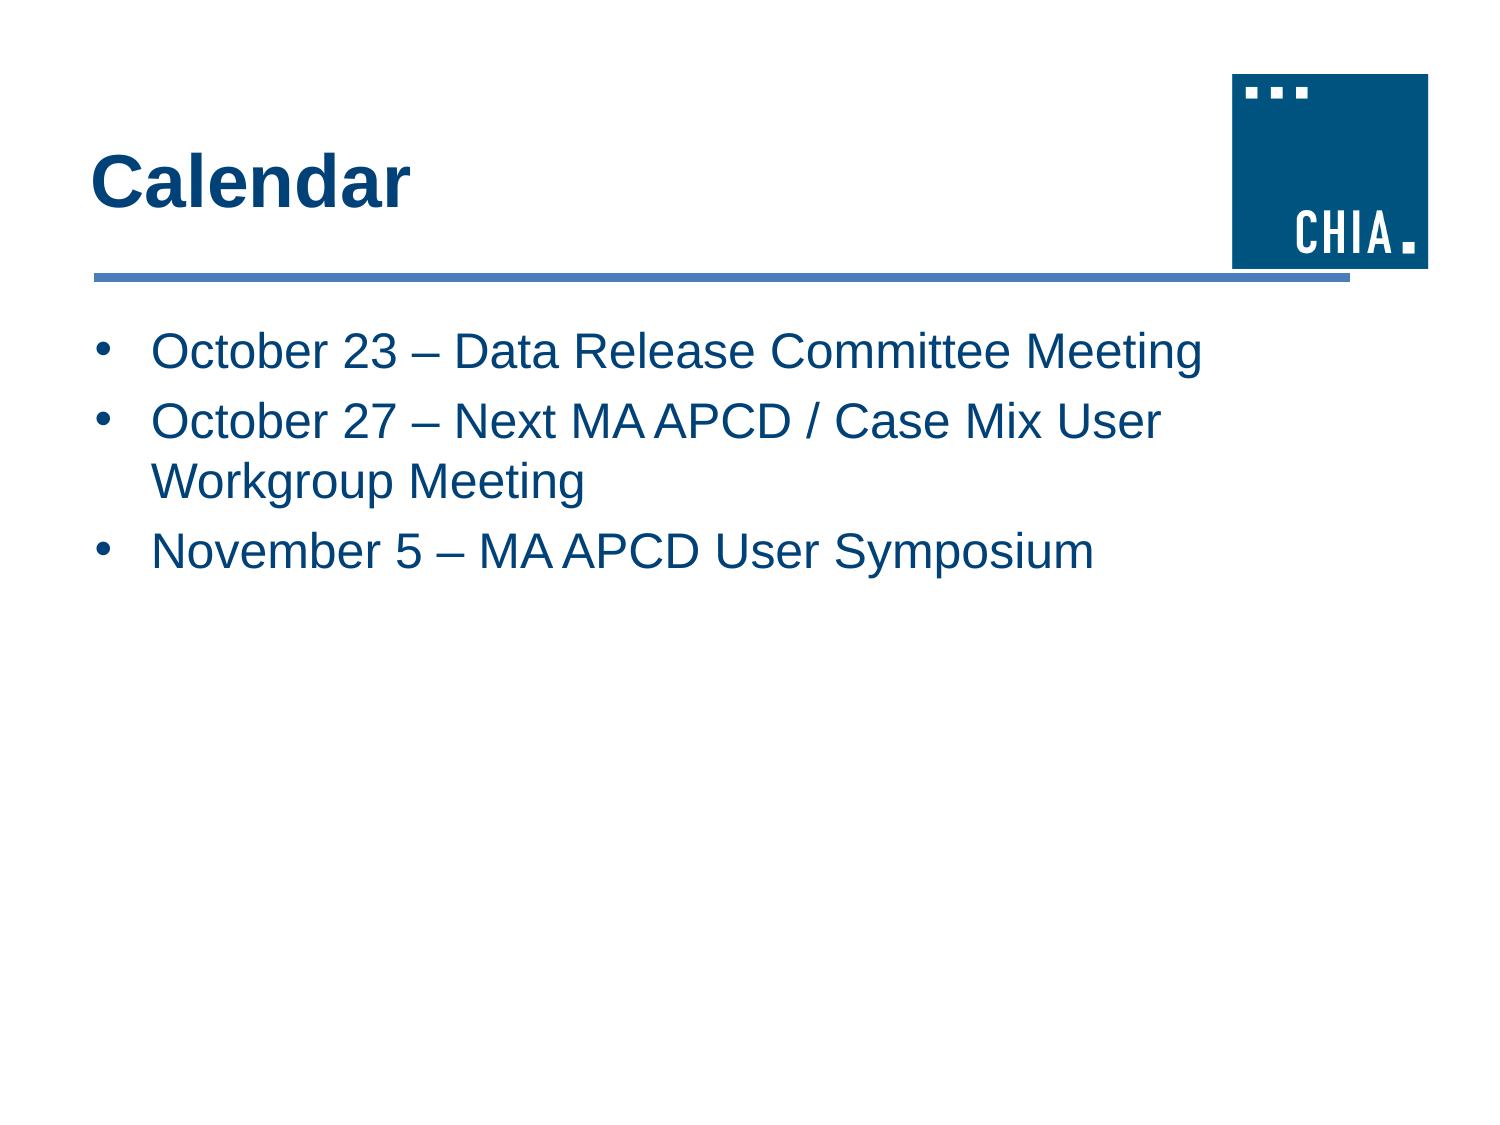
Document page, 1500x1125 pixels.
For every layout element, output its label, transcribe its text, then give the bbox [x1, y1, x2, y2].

picture [1354, 211, 1359, 252]
picture [1229, 74, 1432, 276]
title Calendar [75, 93, 1351, 261]
picture [1297, 88, 1307, 93]
picture [1403, 243, 1414, 253]
picture [1246, 88, 1257, 93]
picture [1368, 211, 1390, 253]
picture [1271, 88, 1282, 93]
subtitle October 23 – Data Release Committee Meeting October 27 – Next MA APCD / Case Mix User Workgroup Meeting November 5 – MA APCD User Symposium [79, 310, 1353, 987]
